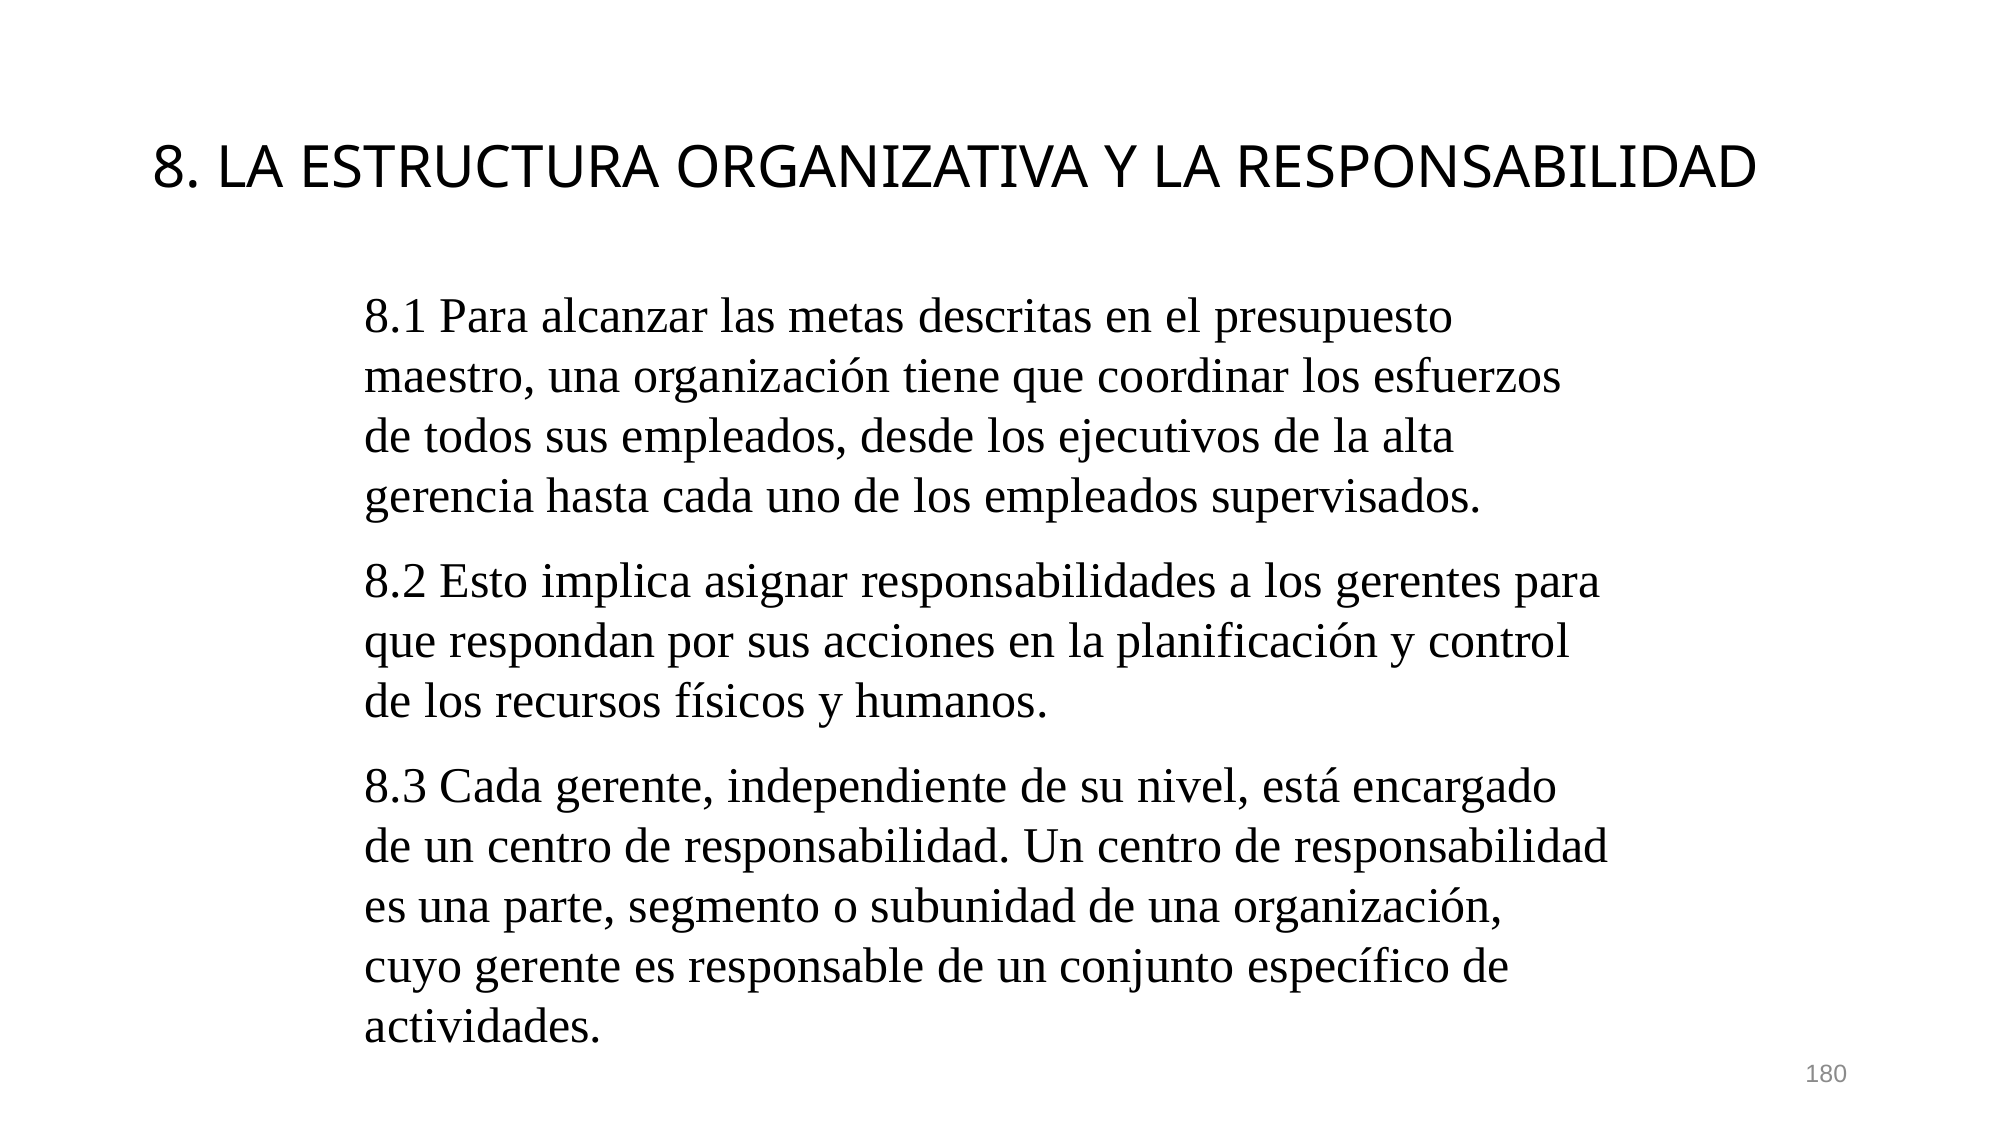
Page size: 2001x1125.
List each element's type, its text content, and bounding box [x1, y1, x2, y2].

slide_number 180 [1412, 1042, 1863, 1103]
text_box 8.1 Para alcanzar las metas descritas en el presupuesto maestro, una organización tiene que coordinar los esfuerzos de todos sus empleados, desde los ejecutivos de la alta gerencia hasta cada uno de los empleados supervisados. 8.2 Esto implica asignar responsabilidades a los gerentes para que respondan por sus acciones en la planificación y control de los recursos físicos y humanos. 8.3 Cada gerente, independiente de su nivel, está encargado de un centro de responsabilidad. Un centro de responsabilidad es una parte, segmento o subunidad de una organización, cuyo gerente es responsable de un conjunto específico de actividades. [349, 274, 1625, 1060]
title 8. LA ESTRUCTURA ORGANIZATIVA Y LA RESPONSABILIDAD [137, 59, 1863, 278]
